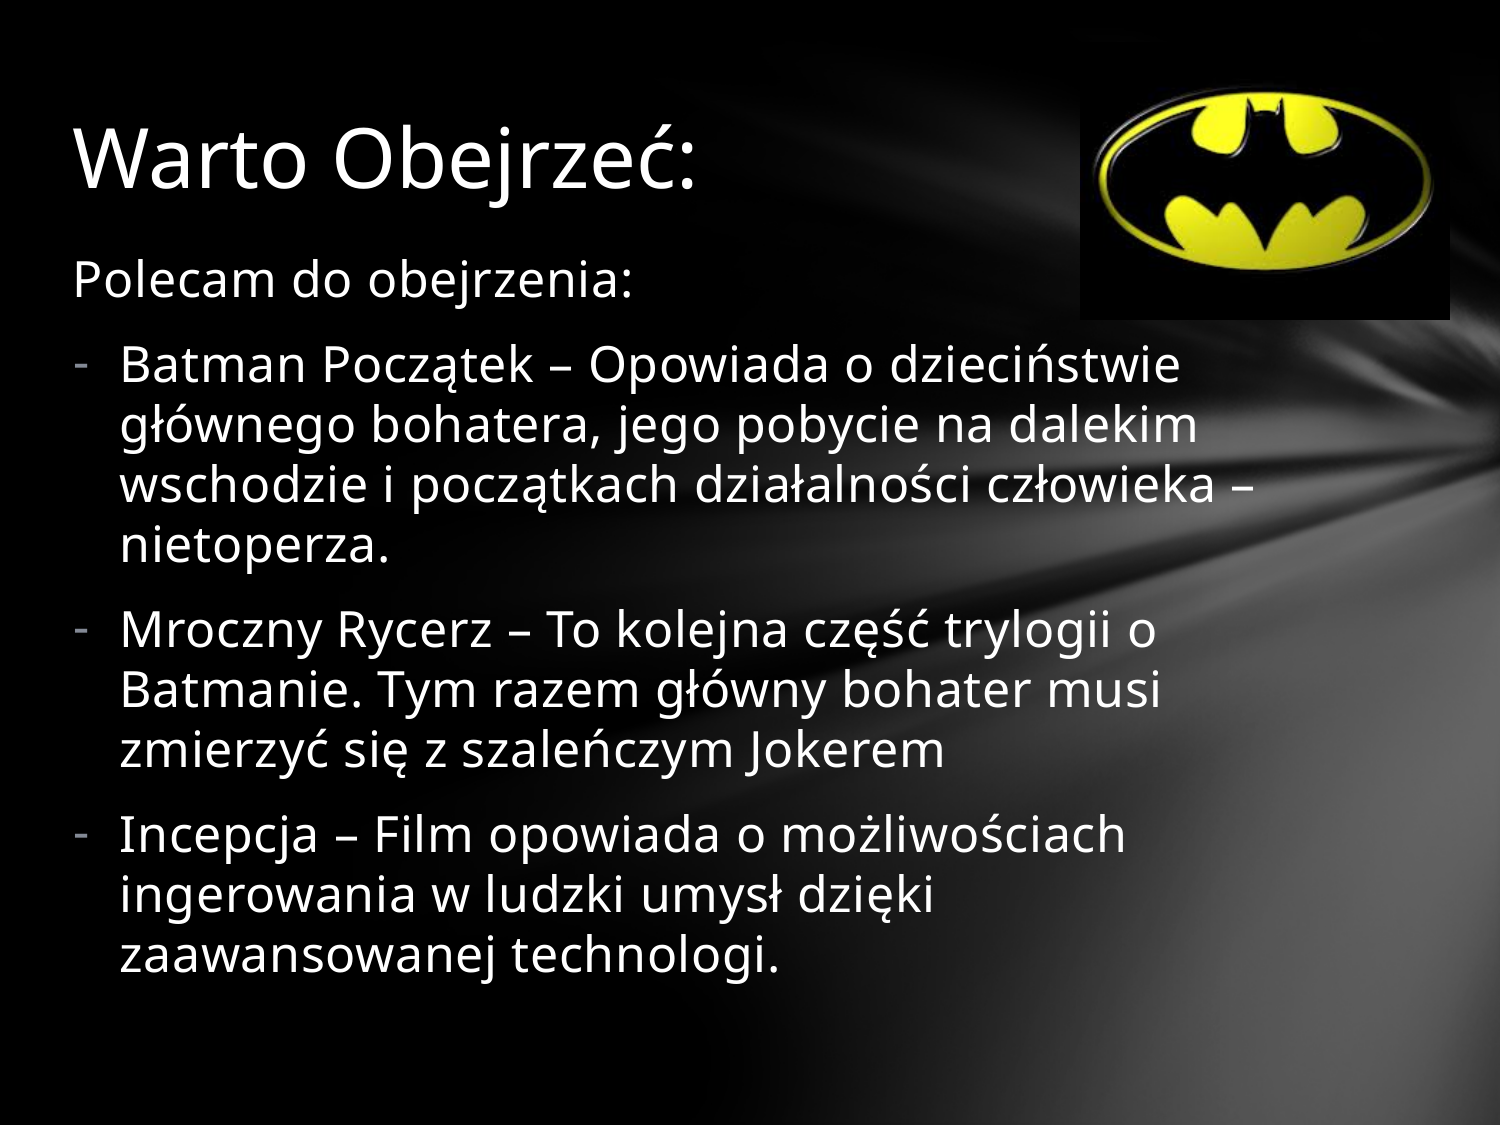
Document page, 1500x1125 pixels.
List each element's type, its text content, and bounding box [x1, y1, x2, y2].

list Polecam do obejrzenia: Batman Początek – Opowiada o dzieciństwie głównego bohatera, jego pobycie na dalekim wschodzie i początkach działalności człowieka – nietoperza. Mroczny Rycerz – To kolejna część trylogii o Batmanie. Tym razem główny bohater musi zmierzyć się z szaleńczym Jokerem Incepcja – Film opowiada o możliwościach ingerowania w ludzki umysł dzięki zaawansowanej technologi. [57, 239, 1318, 1015]
title Warto Obejrzeć: [57, 37, 1318, 213]
picture [1080, 42, 1451, 320]
